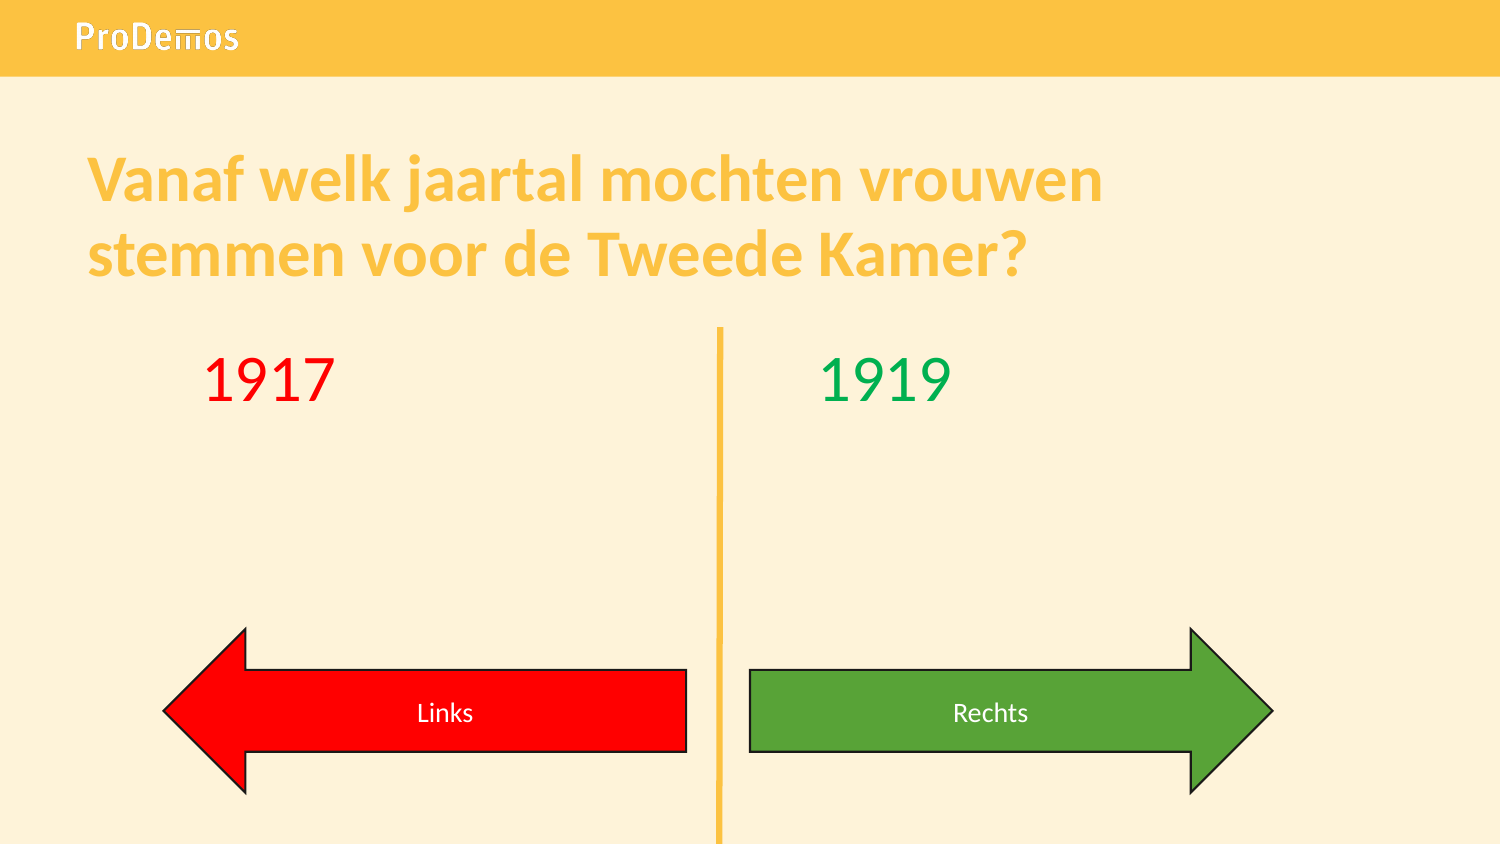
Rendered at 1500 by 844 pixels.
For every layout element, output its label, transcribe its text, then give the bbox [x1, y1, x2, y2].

picture [43, 5, 267, 81]
text_box Vanaf welk jaartal mochten vrouwen stemmen voor de Tweede Kamer? [86, 131, 1162, 280]
text_box 1917 [186, 327, 629, 422]
text_box Rechts [748, 626, 1275, 796]
text_box 1919 [802, 327, 1379, 422]
text_box Links [162, 626, 688, 796]
